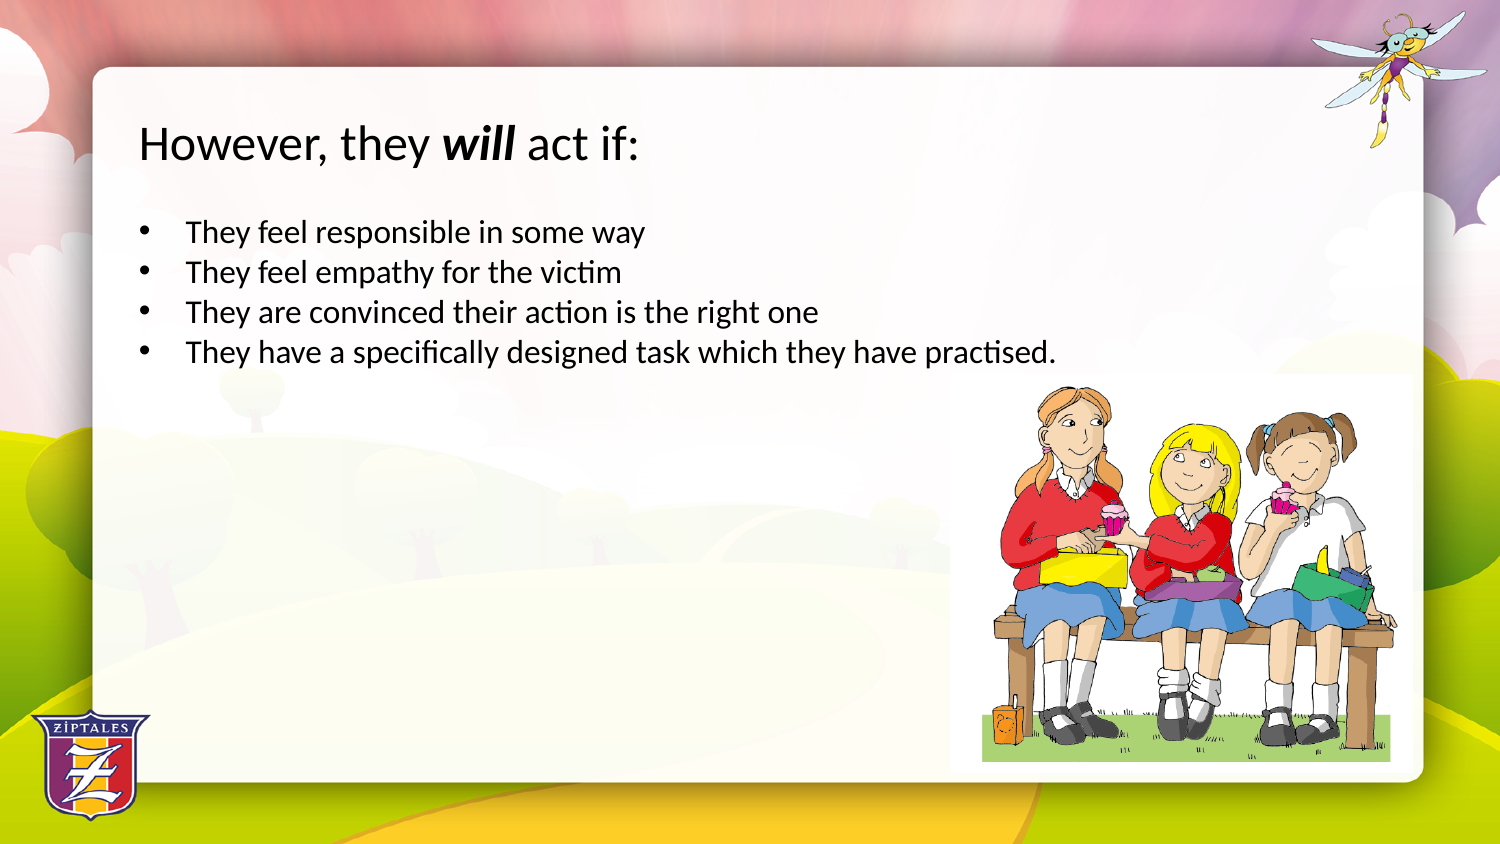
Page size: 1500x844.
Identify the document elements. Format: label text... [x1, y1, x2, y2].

text_box However, they will act if: They feel responsible in some way They feel empathy for the victim They are convinced their action is the right one They have a specifically designed task which they have practised. [123, 102, 1376, 378]
picture [0, 0, 1500, 844]
